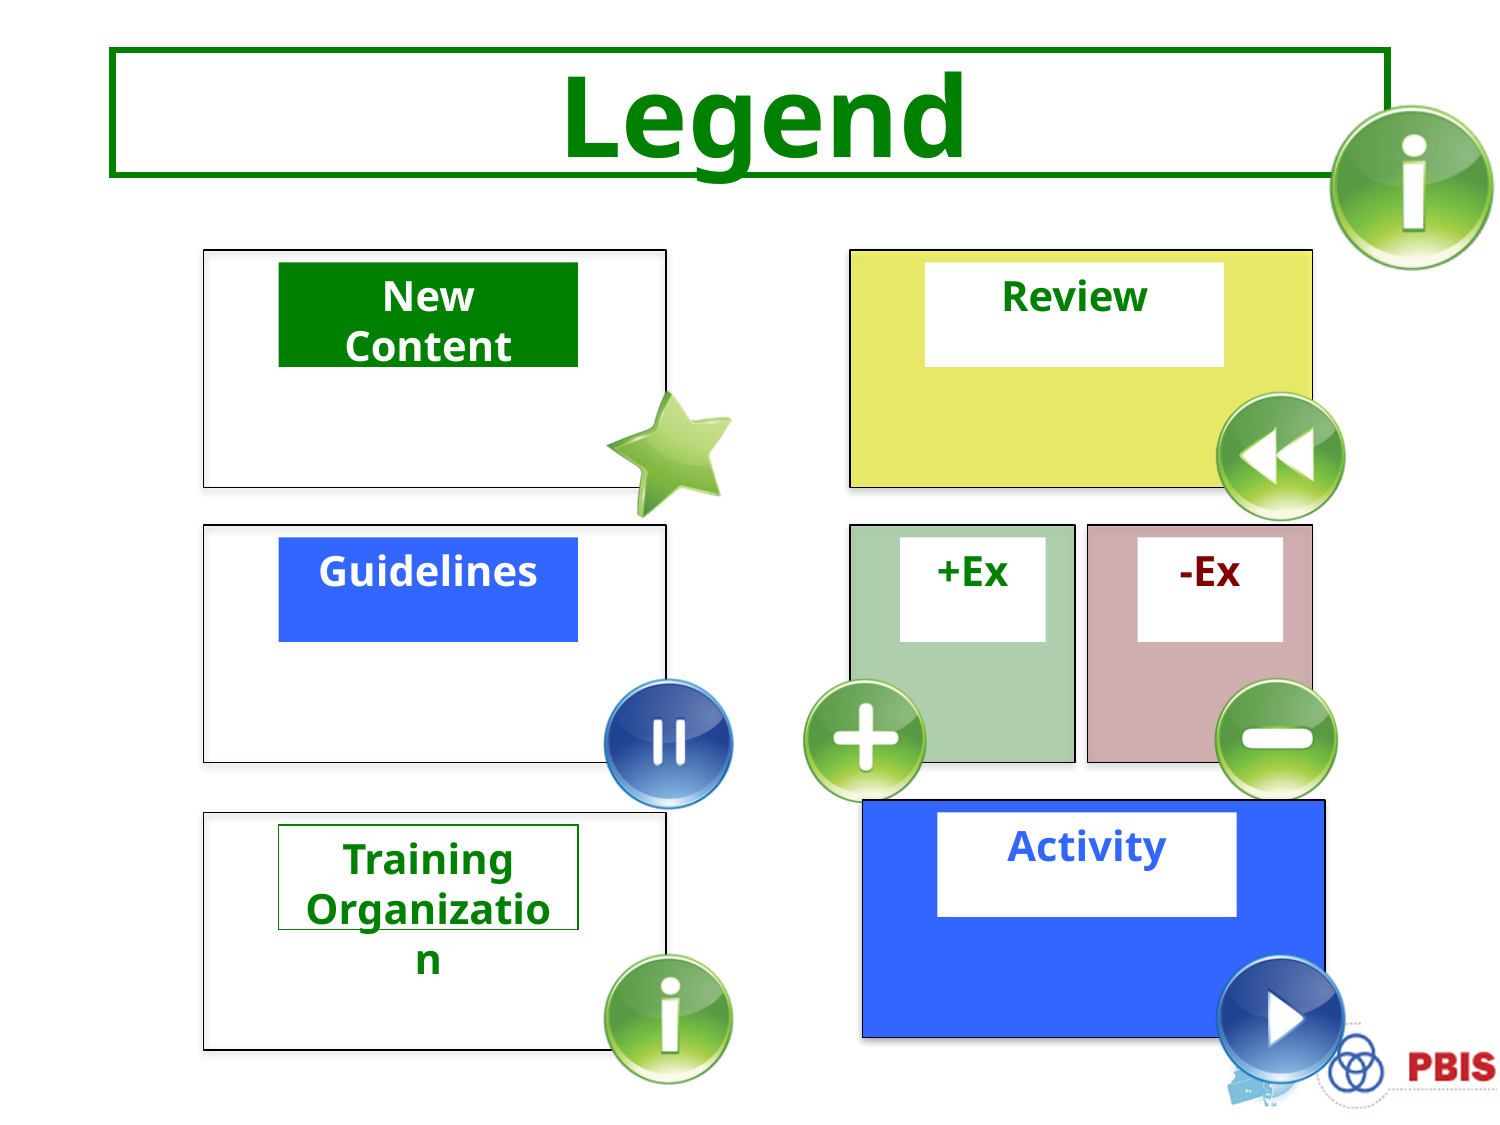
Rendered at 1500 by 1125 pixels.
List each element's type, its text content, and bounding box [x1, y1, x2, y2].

picture [603, 387, 738, 522]
text_box +Ex [900, 537, 1046, 642]
picture [1209, 949, 1497, 1119]
picture [599, 949, 738, 1088]
text_box -Ex [1137, 537, 1284, 642]
picture [799, 674, 931, 806]
picture [1212, 387, 1351, 526]
picture [599, 674, 738, 813]
text_box [203, 249, 667, 488]
text_box [203, 812, 667, 1051]
text_box Activity [937, 812, 1237, 917]
text_box Legend [112, 50, 1388, 175]
text_box [203, 524, 667, 763]
text_box [1087, 524, 1313, 763]
text_box [862, 799, 1326, 1038]
text_box Review [924, 262, 1225, 367]
picture [1212, 674, 1344, 806]
text_box [849, 524, 1076, 763]
picture [1324, 99, 1500, 276]
text_box [849, 249, 1313, 488]
